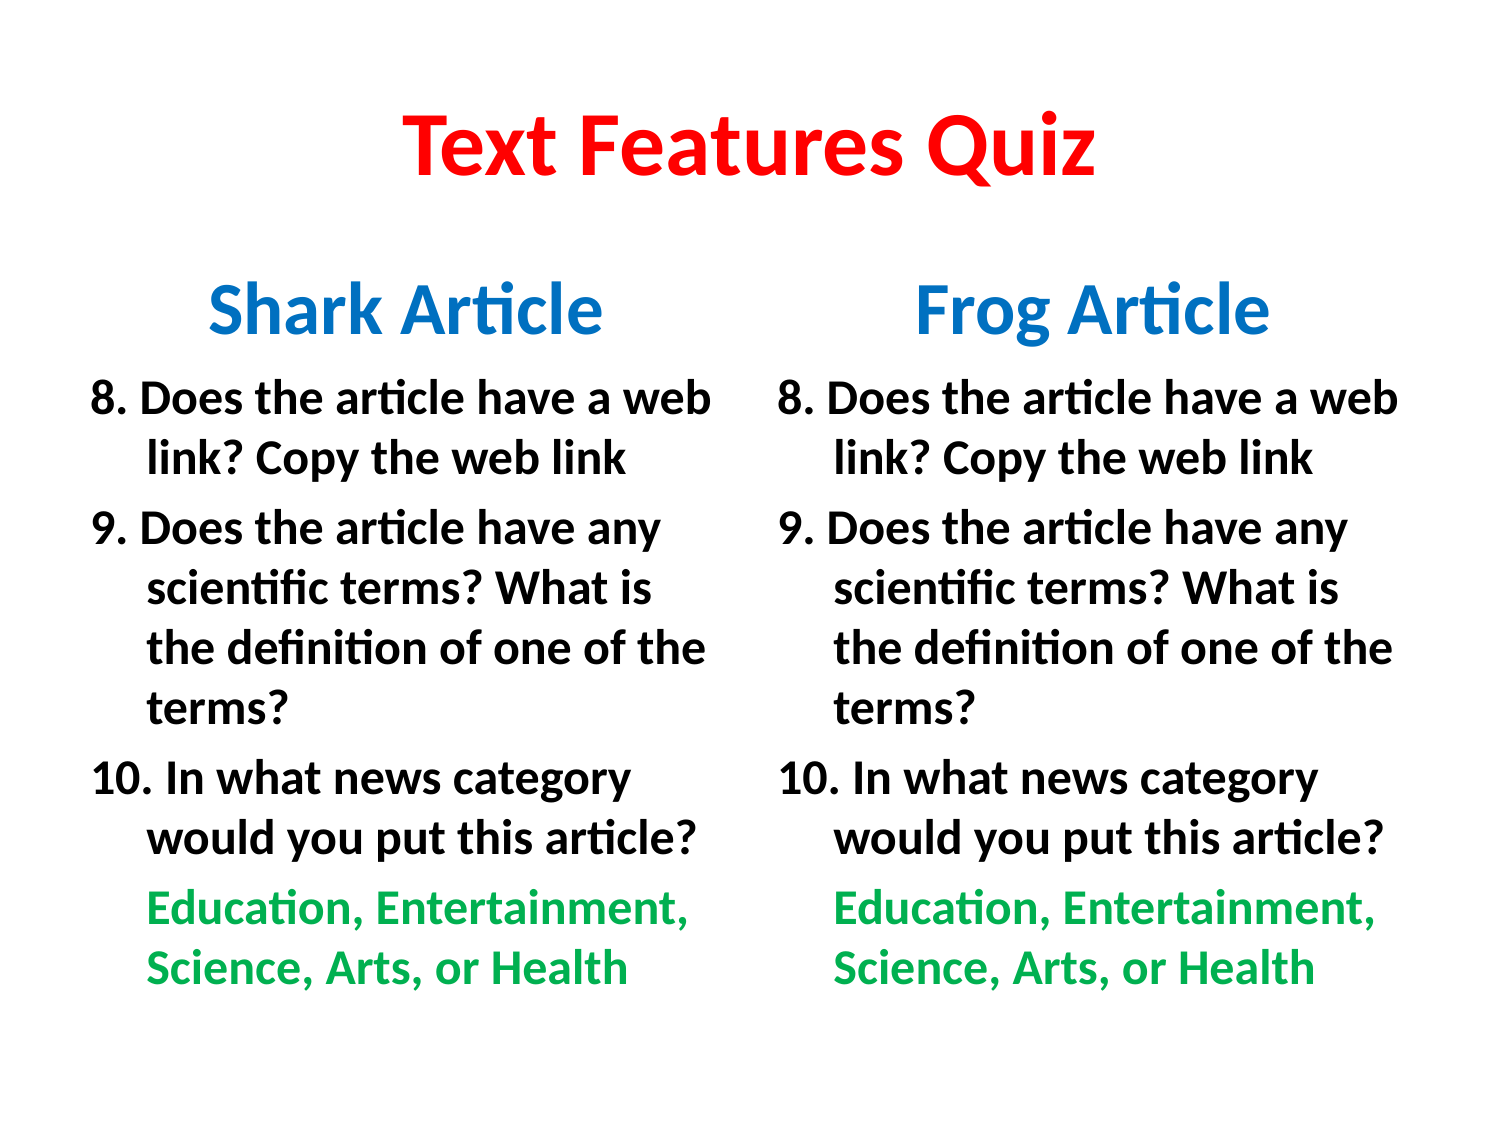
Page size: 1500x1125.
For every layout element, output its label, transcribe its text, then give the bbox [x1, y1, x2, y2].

list 8. Does the article have a web link? Copy the web link 9. Does the article have any scientific terms? What is the definition of one of the terms? 10. In what news category would you put this article? Education, Entertainment, Science, Arts, or Health [761, 356, 1425, 1005]
list Shark Article [75, 251, 738, 356]
list 8. Does the article have a web link? Copy the web link 9. Does the article have any scientific terms? What is the definition of one of the terms? 10. In what news category would you put this article? Education, Entertainment, Science, Arts, or Health [75, 356, 738, 1005]
title Text Features Quiz [75, 45, 1425, 233]
list Frog Article [761, 251, 1425, 356]
